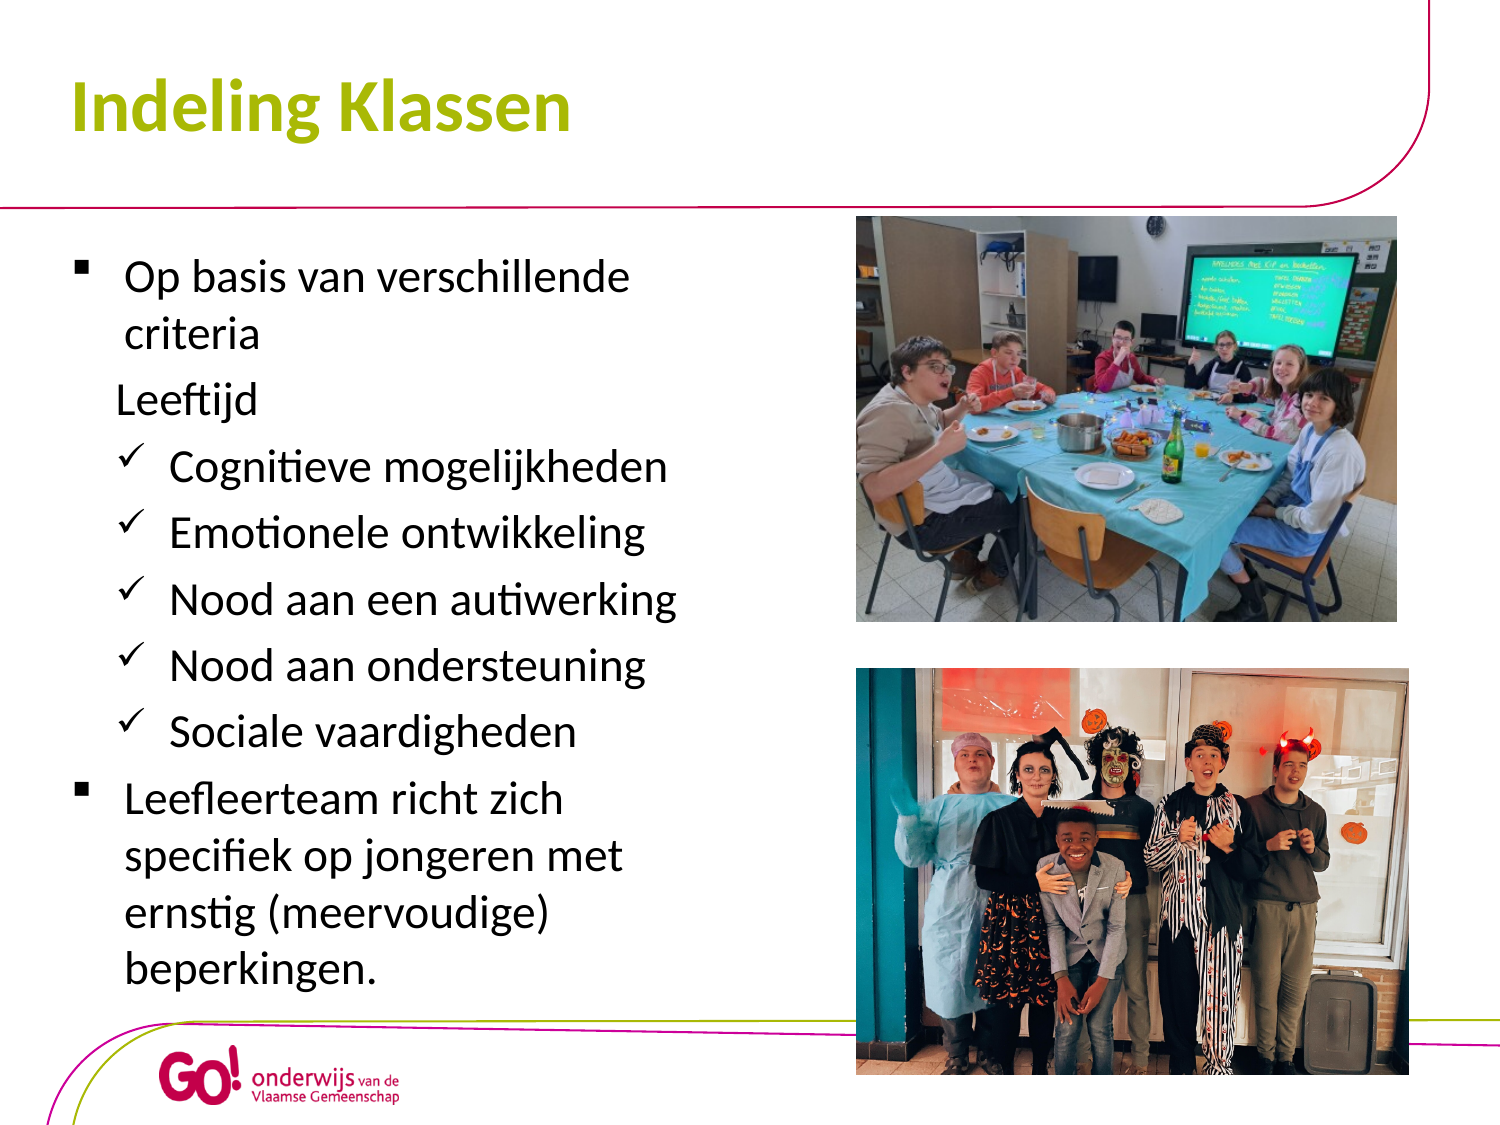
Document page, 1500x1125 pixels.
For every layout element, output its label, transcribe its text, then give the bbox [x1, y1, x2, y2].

picture [159, 1045, 399, 1105]
picture [856, 668, 1409, 1075]
title Indeling Klassen [70, 0, 1430, 203]
picture [856, 215, 1398, 622]
list Op basis van verschillende criteria Leeftijd Cognitieve mogelijkheden Emotionele ontwikkeling Nood aan een autiwerking Nood aan ondersteuning Sociale vaardigheden Leefleerteam richt zich specifiek op jongeren met ernstig (meervoudige) beperkingen. [70, 237, 721, 1006]
